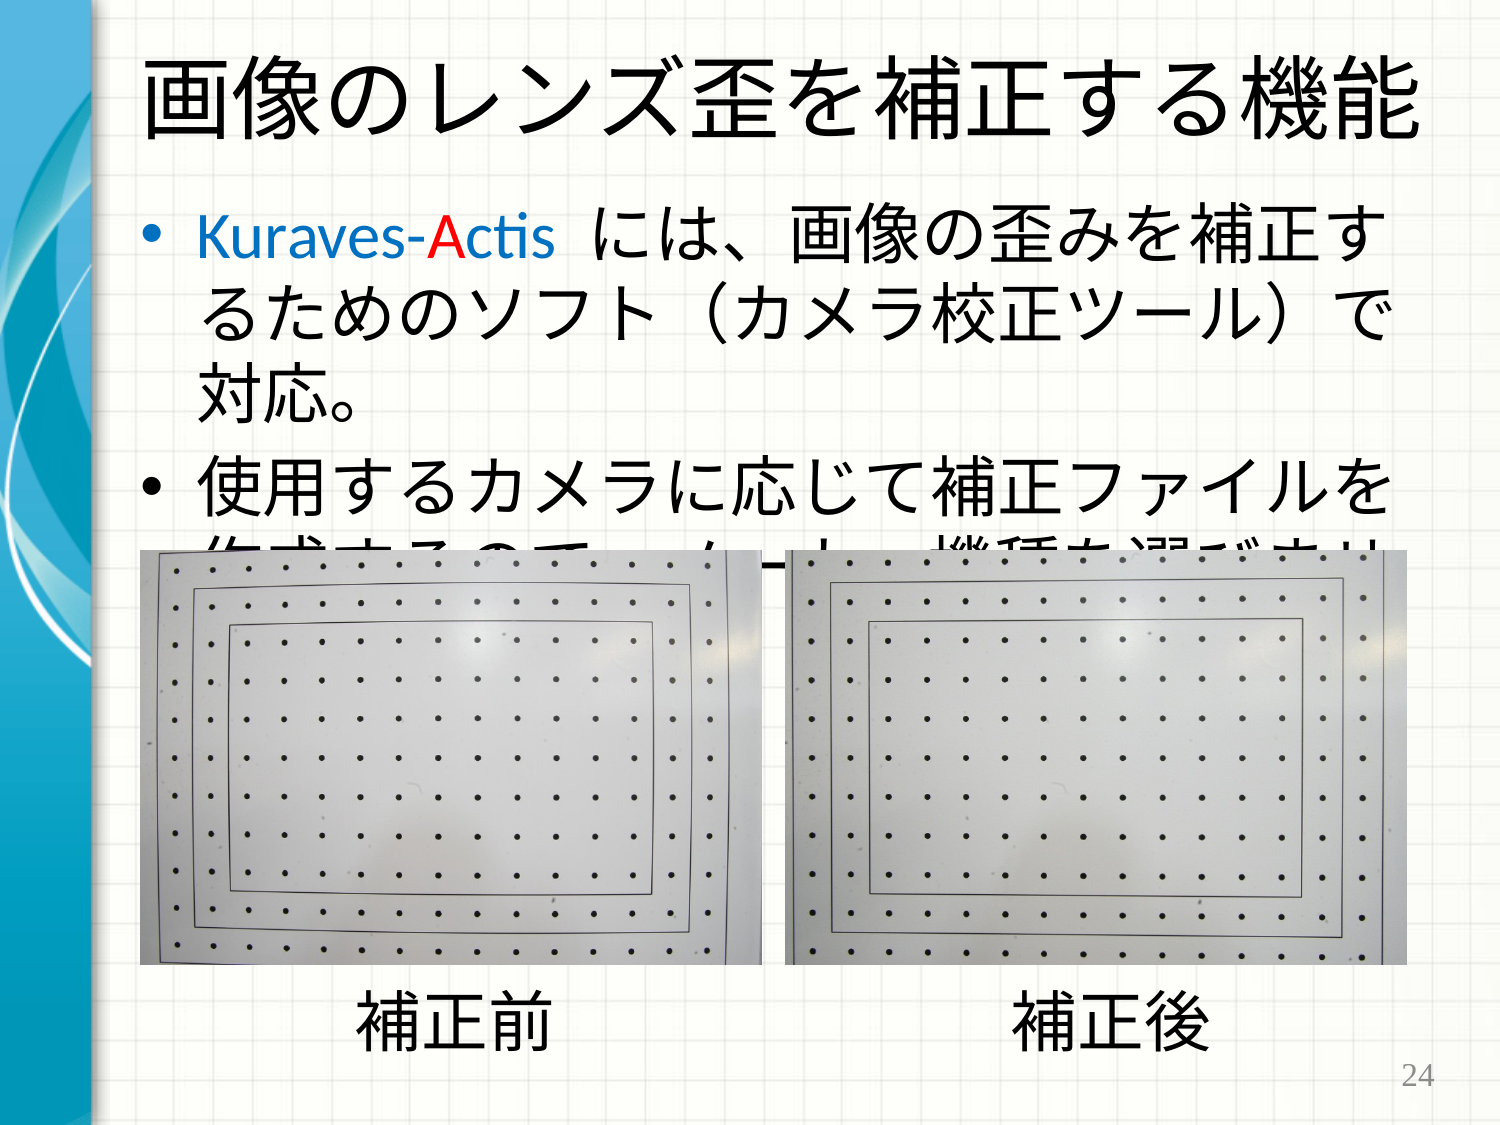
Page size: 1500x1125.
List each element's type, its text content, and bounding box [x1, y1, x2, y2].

list Kuraves-Actis には、画像の歪みを補正するためのソフト（カメラ校正ツール）で対応。 使用するカメラに応じて補正ファイルを作成するので、メーカー機種を選びません。 [125, 184, 1450, 1035]
picture [0, 0, 1500, 1125]
text_box 補正後 [996, 973, 1269, 1090]
text_box 補正前 [339, 973, 613, 1090]
title 画像のレンズ歪を補正する機能 [125, 30, 1450, 161]
slide_number 24 [1100, 1042, 1450, 1103]
